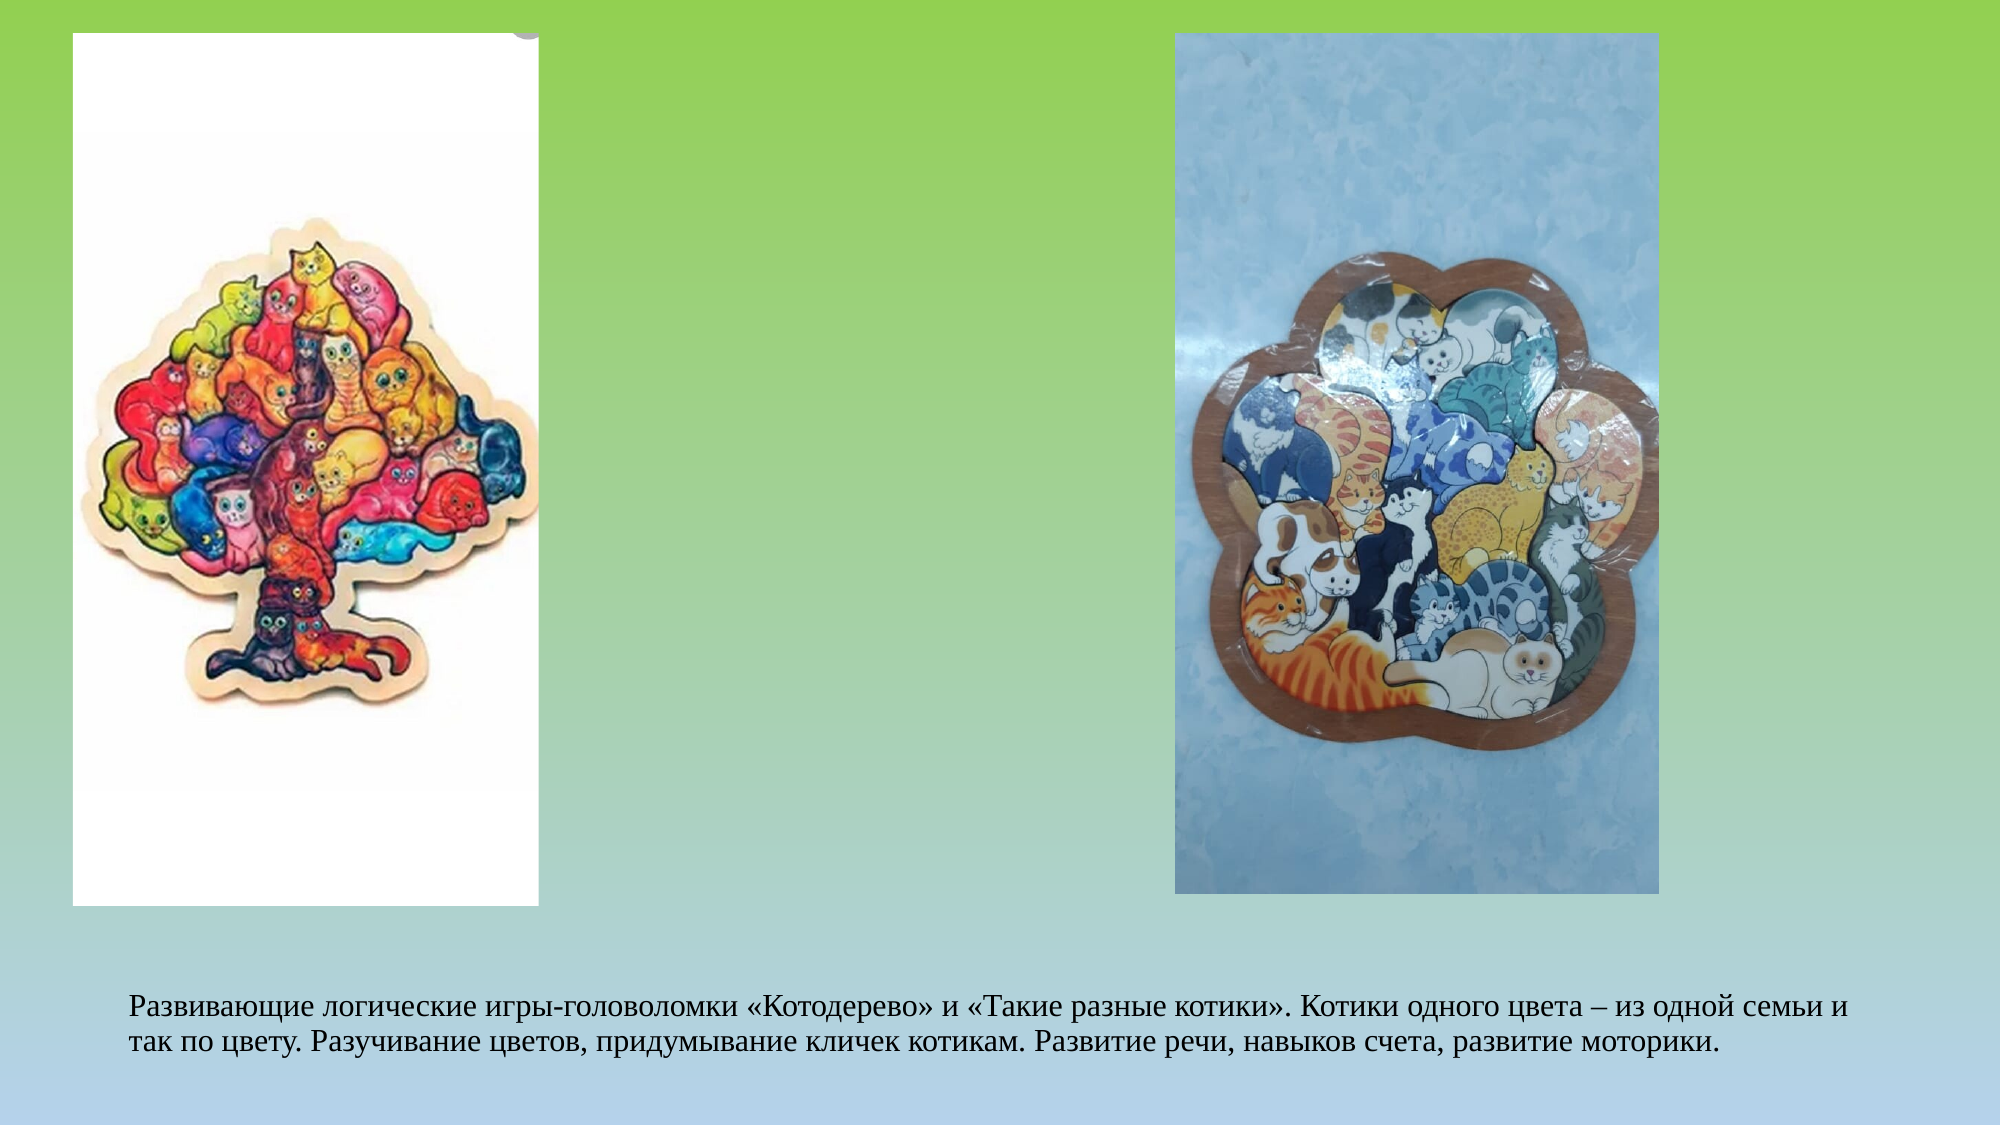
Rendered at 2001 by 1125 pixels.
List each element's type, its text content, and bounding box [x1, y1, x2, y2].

title Развивающие логические игры-головоломки «Котодерево» и «Такие разные котики». Котики одного цвета – из одной семьи и так по цвету. Разучивание цветов, придумывание кличек котикам. Развитие речи, навыков счета, развитие моторики. [113, 977, 1896, 1071]
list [1174, 33, 1659, 894]
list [72, 33, 539, 906]
